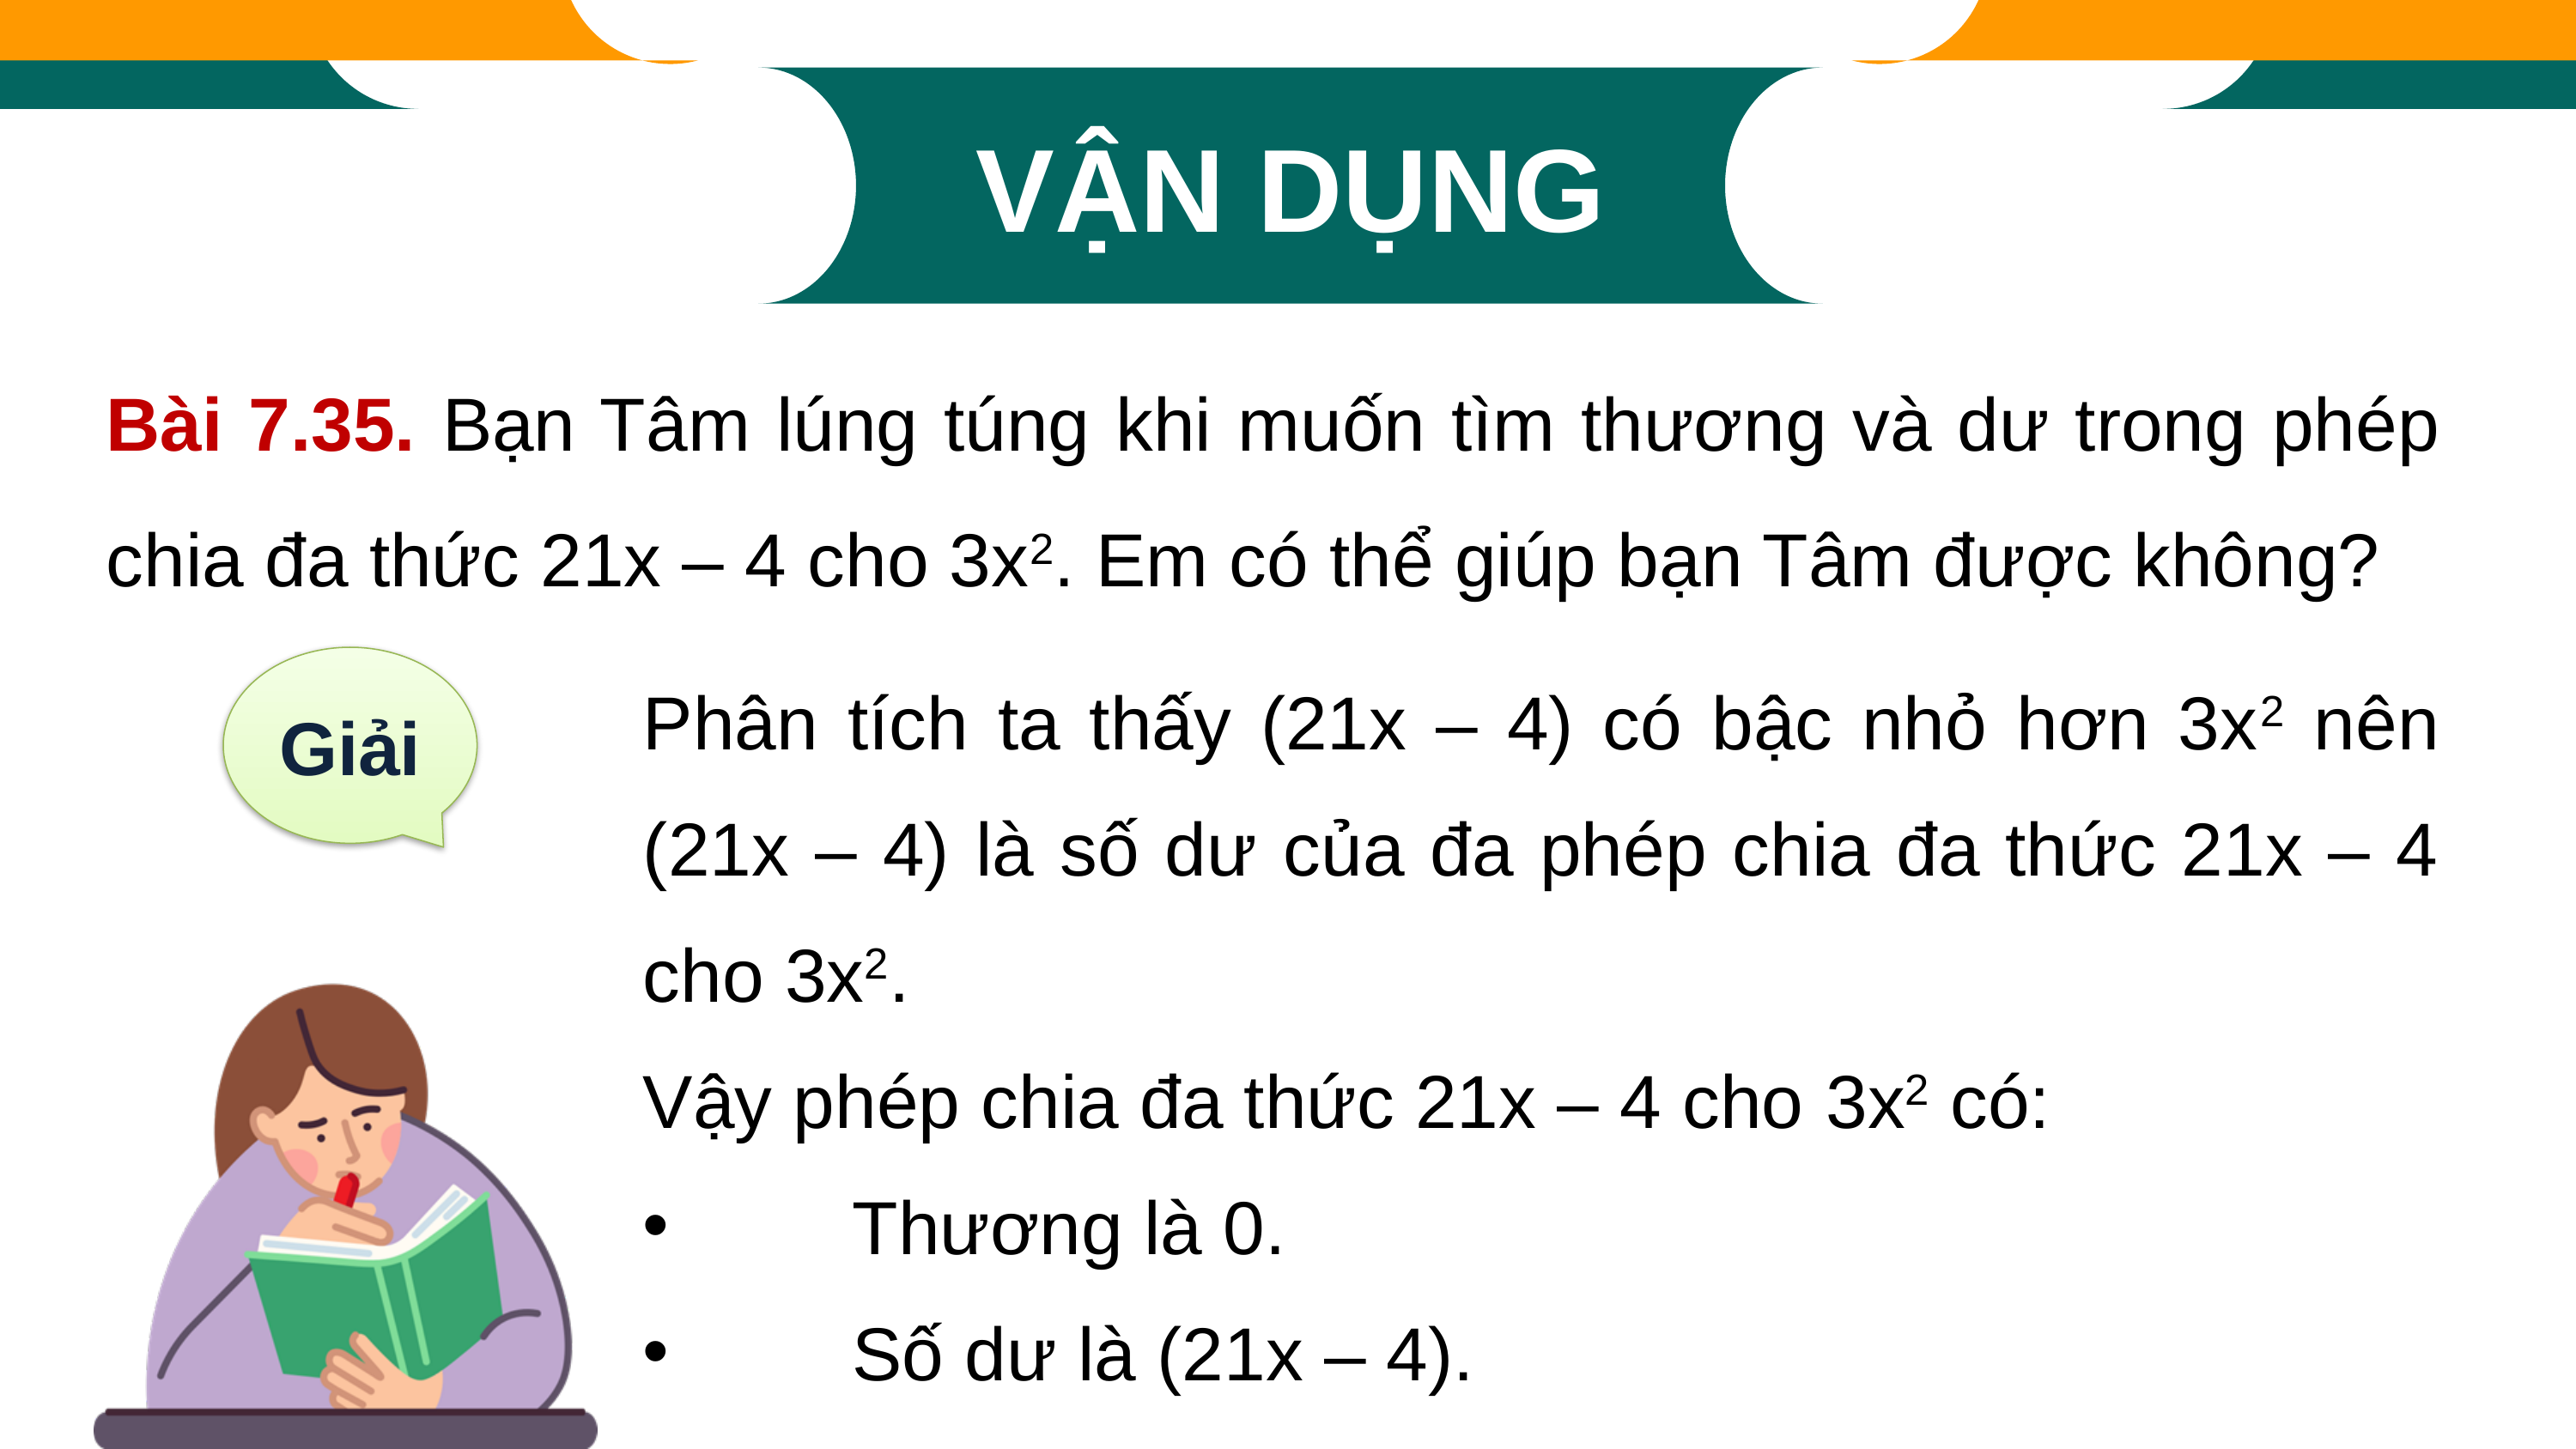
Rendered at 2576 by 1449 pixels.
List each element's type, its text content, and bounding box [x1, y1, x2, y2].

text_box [2053, 70, 2576, 110]
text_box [1742, 0, 2576, 61]
picture [93, 972, 598, 1449]
text_box Bài 7.35. Bạn Tâm lúng túng khi muốn tìm thương và dư trong phép chia đa thức 21x – 4 cho 3x2. Em có thể giúp bạn Tâm được không? [94, 324, 2456, 609]
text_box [0, 70, 528, 110]
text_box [660, 67, 1921, 305]
text_box Phân tích ta thấy (21x – 4) có bậc nhỏ hơn 3x2 nên (21x – 4) là số dư của đa phép chia đa thức 21x – 4 cho 3x2. Vậy phép chia đa thức 21x – 4 cho 3x2 có: Thương là 0. Số dư là (21x – 4). [630, 632, 2452, 1402]
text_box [0, 0, 807, 61]
text_box Giải [222, 646, 478, 848]
